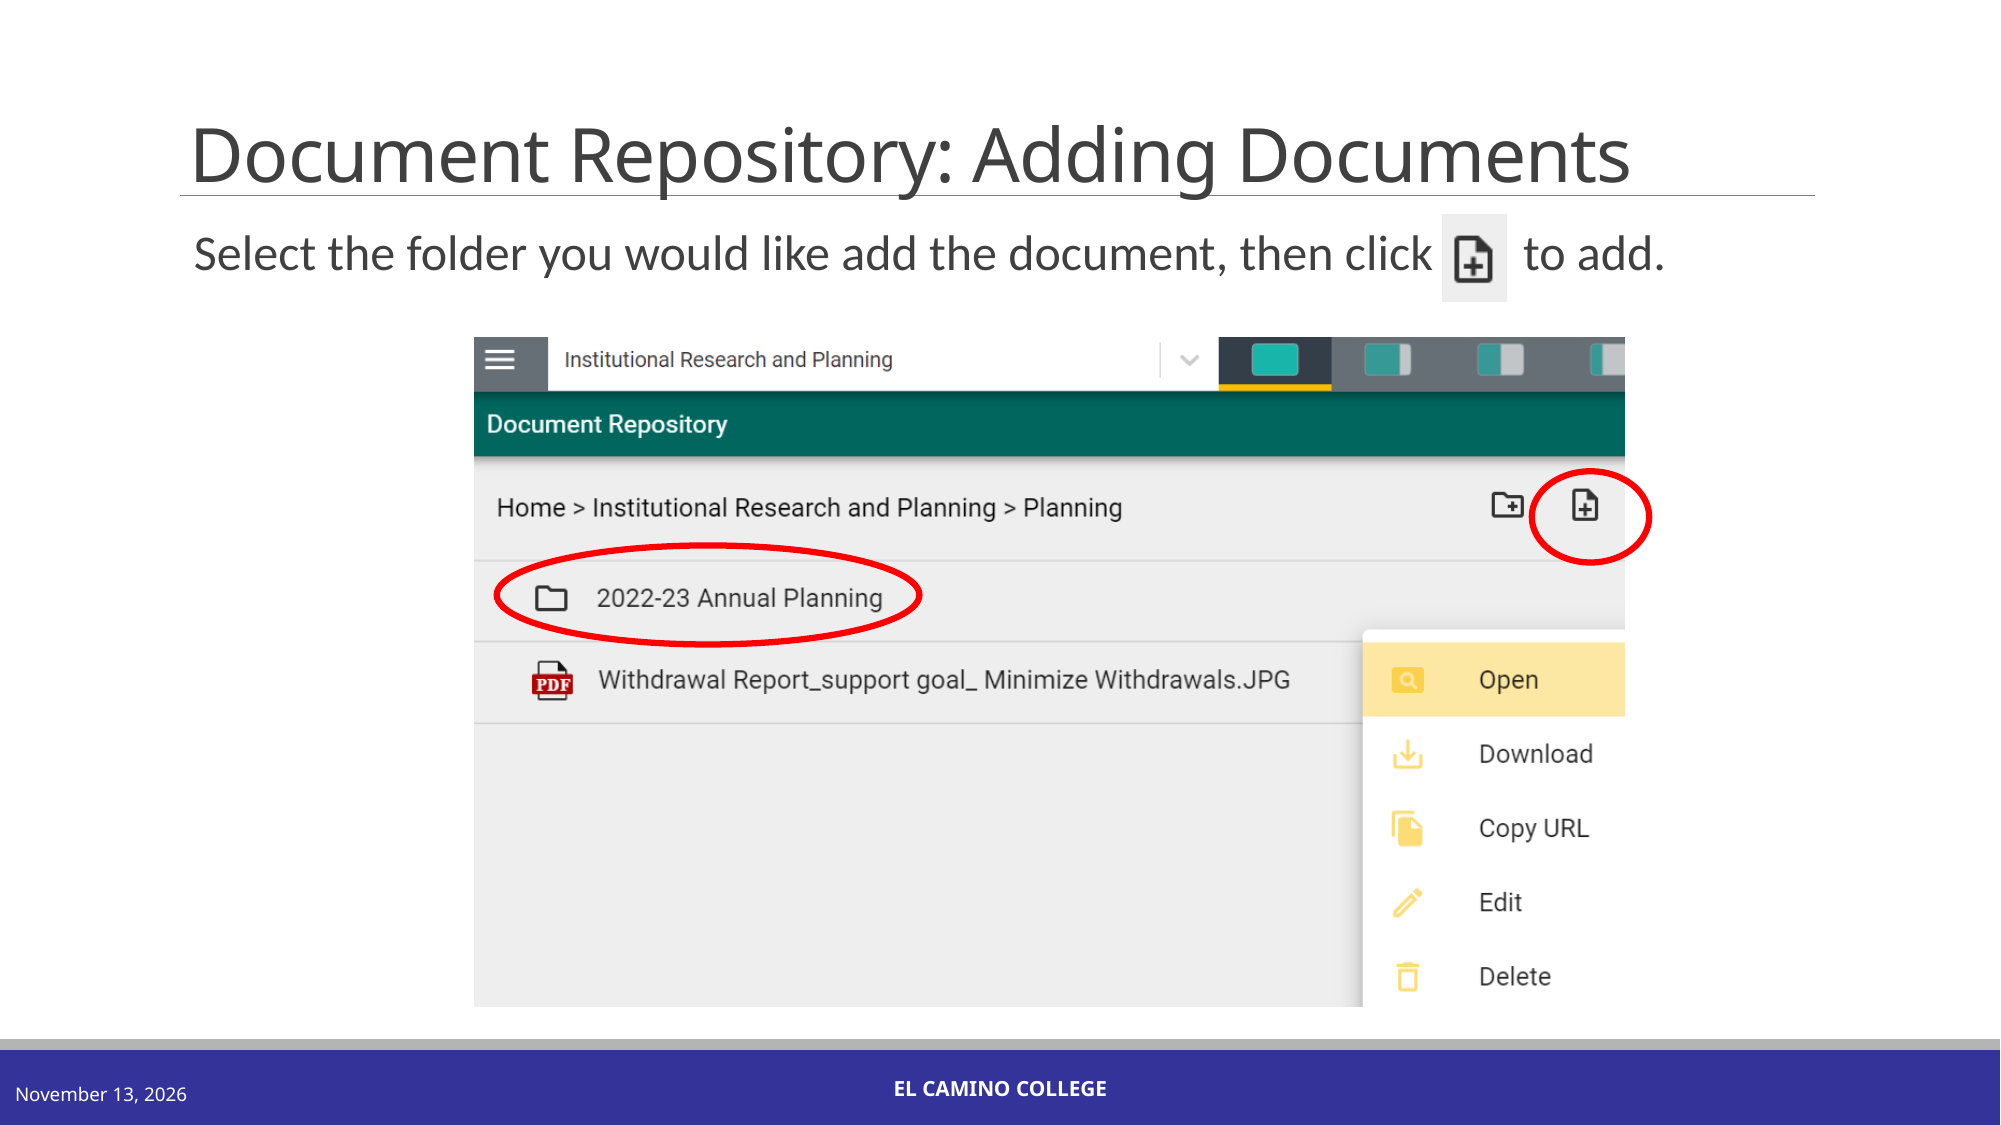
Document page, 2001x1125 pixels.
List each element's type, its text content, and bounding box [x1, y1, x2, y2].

footer El Camino College [604, 1059, 1396, 1120]
title Document Repository: Adding Documents [174, 55, 1825, 206]
list Select the folder you would like add the document, then click to add. [193, 220, 1825, 320]
text_box [1634, 484, 1651, 550]
picture [473, 337, 1626, 1008]
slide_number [0, 1065, 406, 1125]
picture [1442, 213, 1508, 303]
